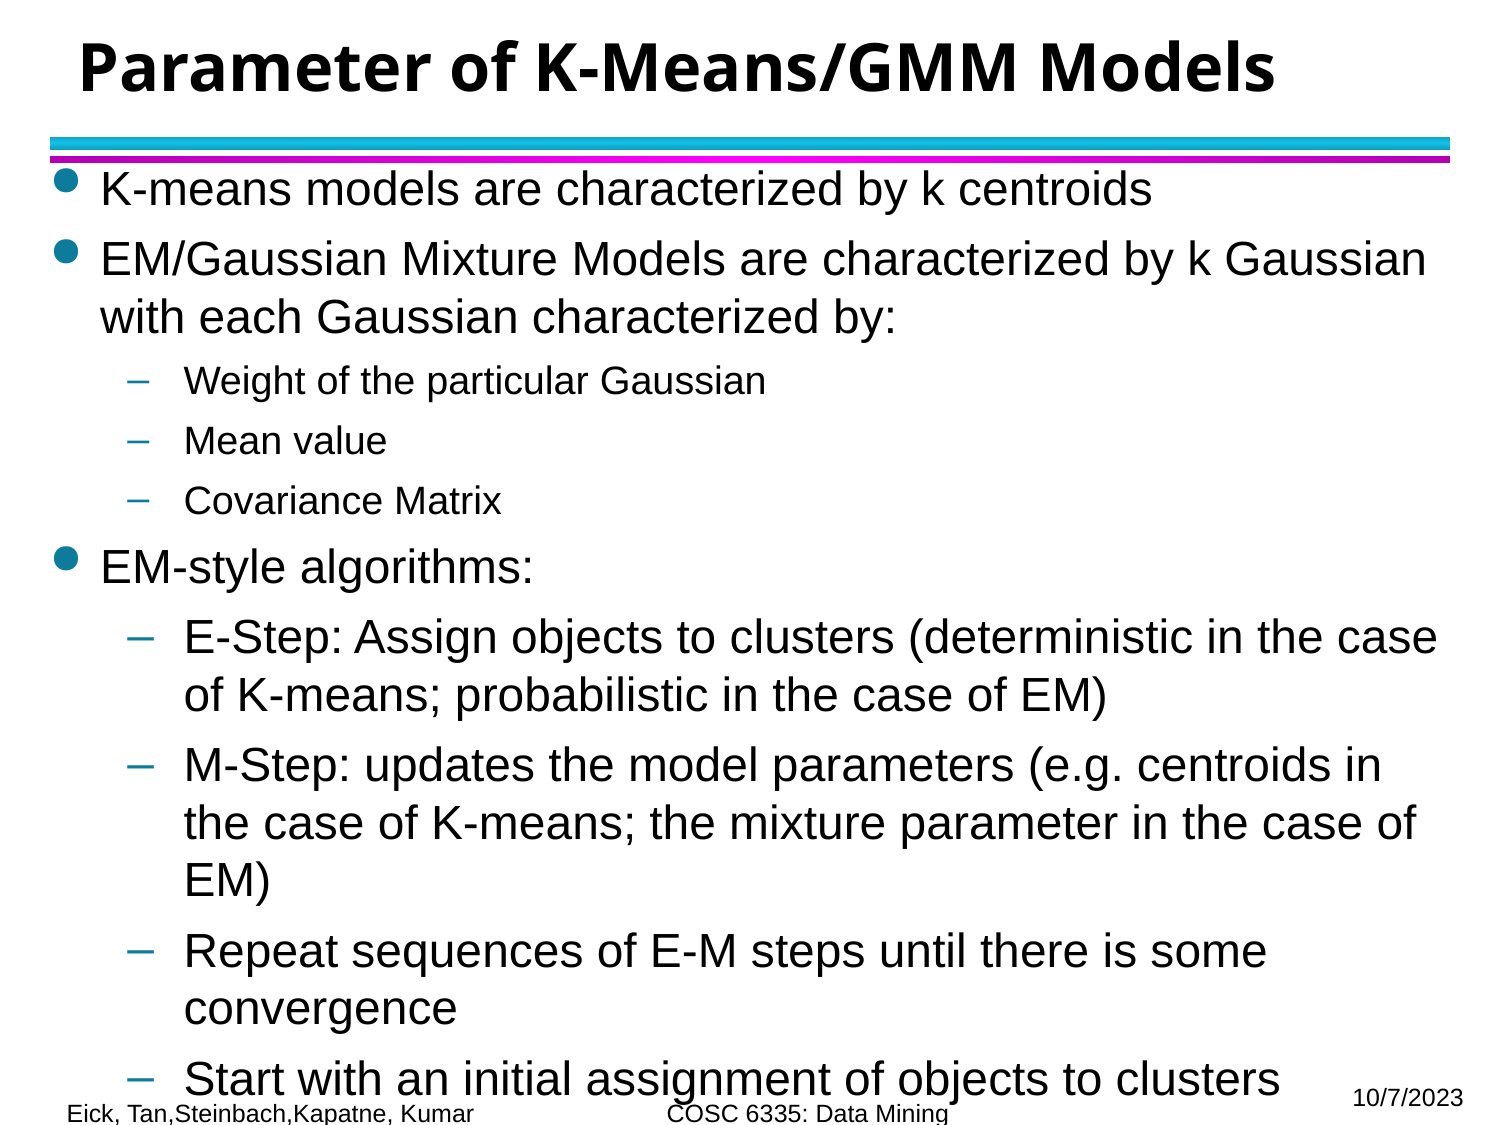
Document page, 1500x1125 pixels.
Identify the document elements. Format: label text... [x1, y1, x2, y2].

title Parameter of K-Means/GMM Models [62, 24, 1421, 113]
list K-means models are characterized by k centroids EM/Gaussian Mixture Models are characterized by k Gaussian with each Gaussian characterized by: Weight of the particular Gaussian Mean value Covariance Matrix EM-style algorithms: E-Step: Assign objects to clusters (deterministic in the case of K-means; probabilistic in the case of EM) M-Step: updates the model parameters (e.g. centroids in the case of K-means; the mixture parameter in the case of EM) Repeat sequences of E-M steps until there is some convergence Start with an initial assignment of objects to clusters [37, 149, 1475, 1013]
